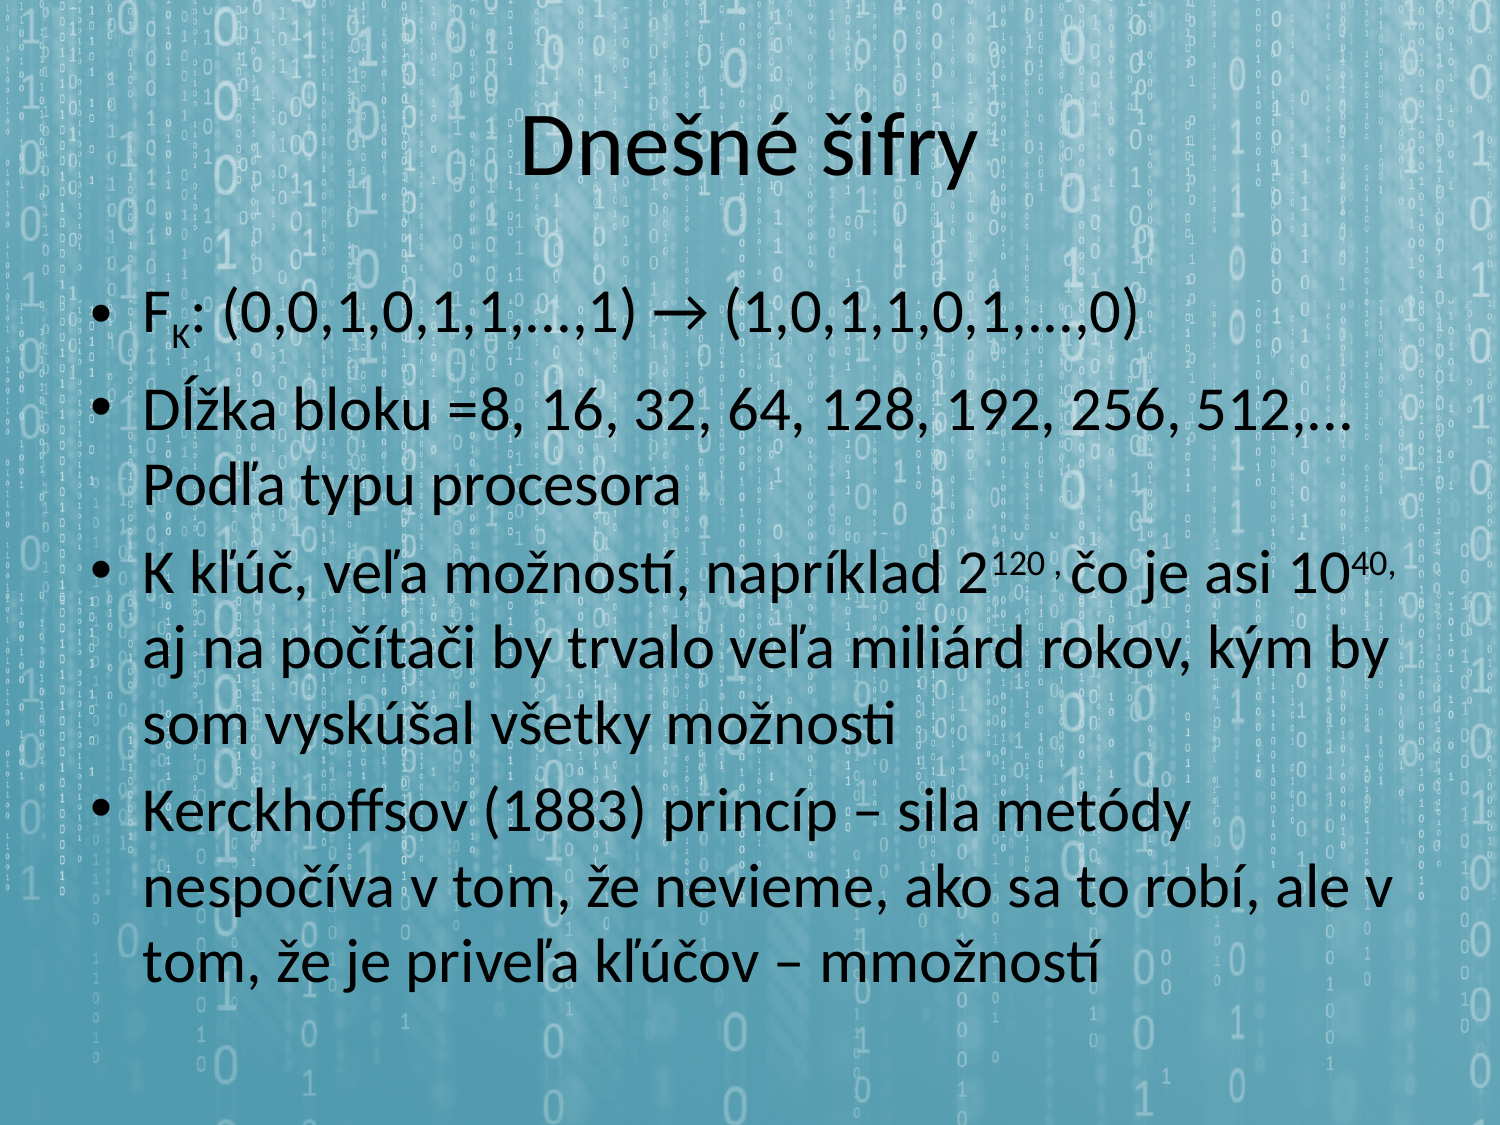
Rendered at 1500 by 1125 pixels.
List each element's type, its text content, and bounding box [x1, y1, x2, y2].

title Dnešné šifry [75, 45, 1425, 233]
list FK: (0,0,1,0,1,1,...,1) → (1,0,1,1,0,1,...,0) Dĺžka bloku =8, 16, 32, 64, 128, 192, 256, 512,... Podľa typu procesora K kľúč, veľa možností, napríklad 2120 , čo je asi 1040, aj na počítači by trvalo veľa miliárd rokov, kým by som vyskúšal všetky možnosti Kerckhoffsov (1883) princíp – sila metódy nespočíva v tom, že nevieme, ako sa to robí, ale v tom, že je priveľa kľúčov – mmožností [75, 262, 1425, 1005]
